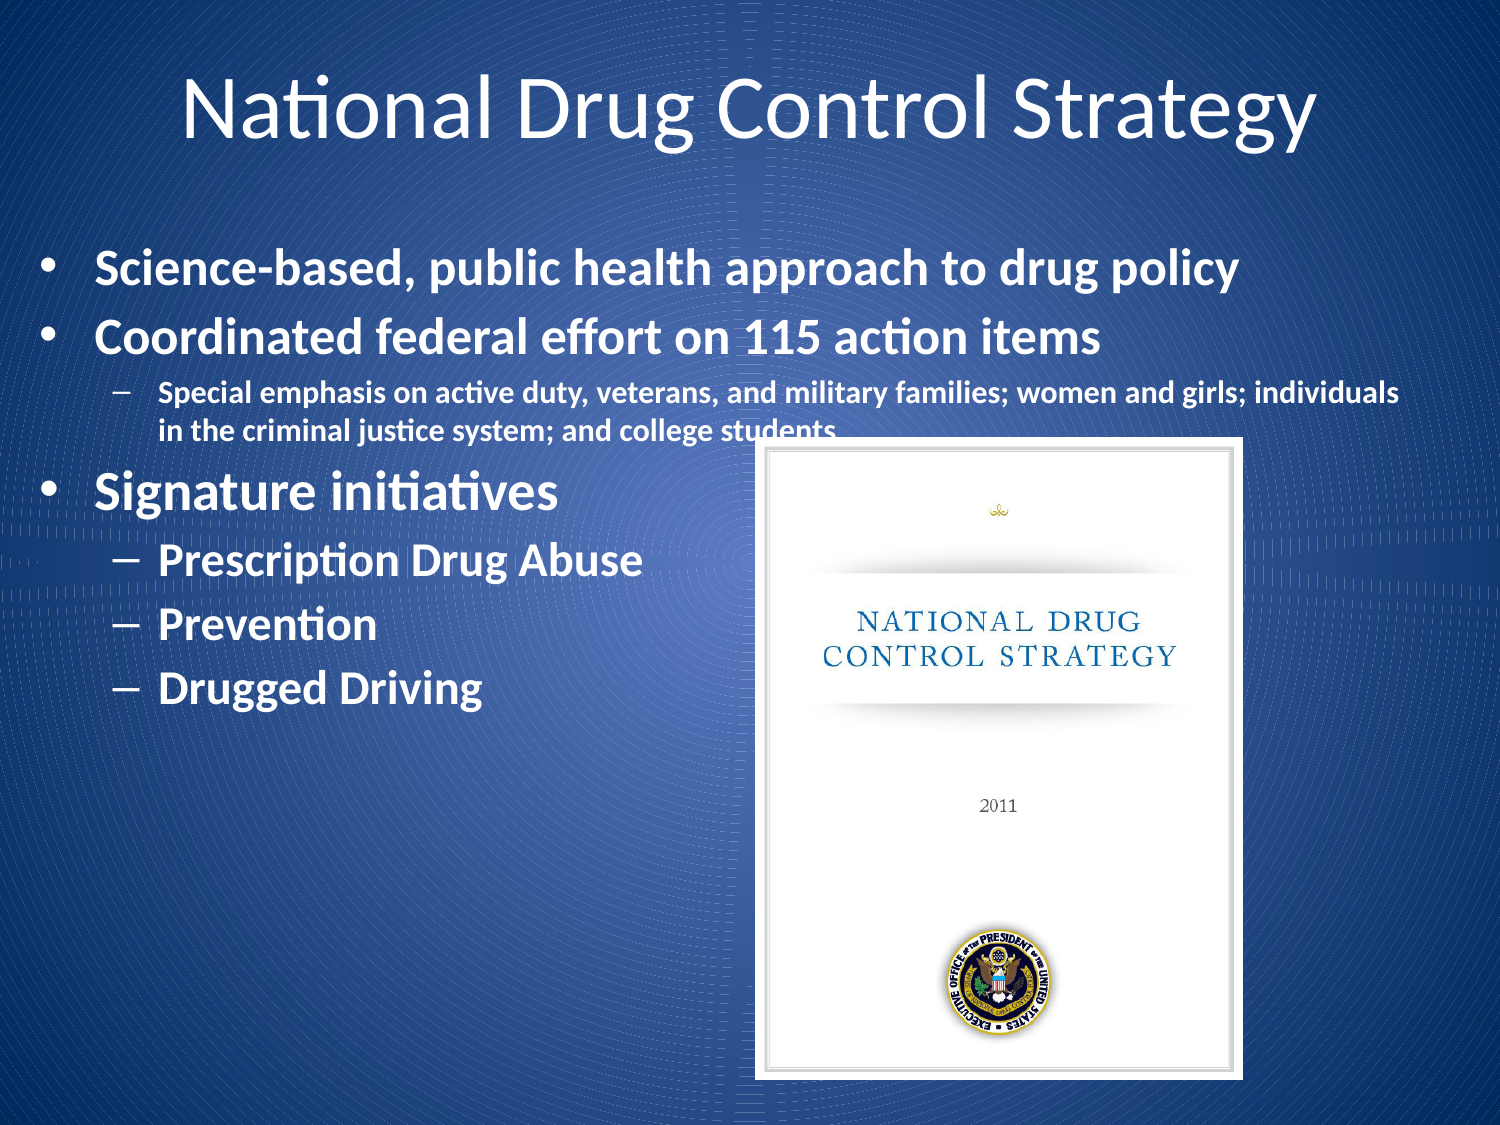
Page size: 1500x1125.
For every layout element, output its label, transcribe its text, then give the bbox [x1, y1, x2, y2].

list Science-based, public health approach to drug policy Coordinated federal effort on 115 action items Special emphasis on active duty, veterans, and military families; women and girls; individuals in the criminal justice system; and college students Signature initiatives Prescription Drug Abuse Prevention Drugged Driving [24, 224, 1418, 725]
picture [754, 437, 1243, 1081]
title National Drug Control Strategy [37, 1, 1463, 202]
